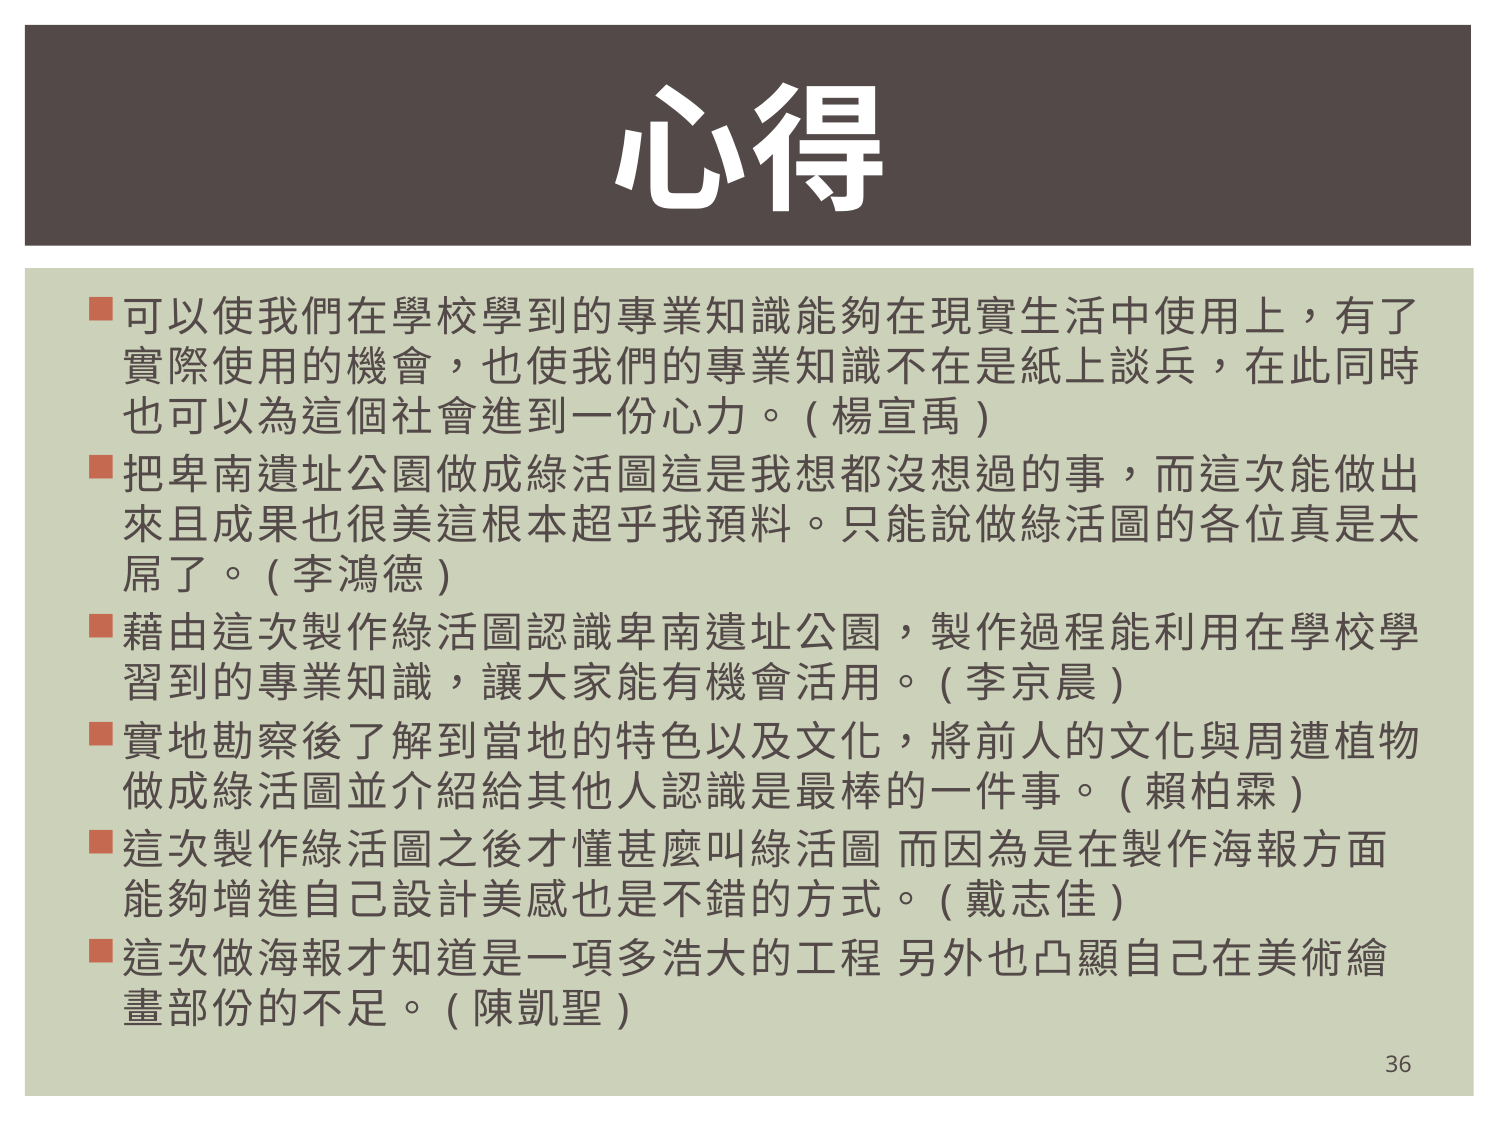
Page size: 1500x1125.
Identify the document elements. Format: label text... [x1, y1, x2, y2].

list 可以使我們在學校學到的專業知識能夠在現實生活中使用上，有了實際使用的機會，也使我們的專業知識不在是紙上談兵，在此同時也可以為這個社會進到一份心力。(楊宣禹) 把卑南遺址公園做成綠活圖這是我想都沒想過的事，而這次能做出來且成果也很美這根本超乎我預料。只能說做綠活圖的各位真是太屌了。(李鴻德) 藉由這次製作綠活圖認識卑南遺址公園，製作過程能利用在學校學習到的專業知識，讓大家能有機會活用。(李京晨) 實地勘察後了解到當地的特色以及文化，將前人的文化與周遭植物做成綠活圖並介紹給其他人認識是最棒的一件事。(賴柏霖) 這次製作綠活圖之後才懂甚麼叫綠活圖 而因為是在製作海報方面 能夠增進自己設計美感也是不錯的方式。(戴志佳) 這次做海報才知道是一項多浩大的工程 另外也凸顯自己在美術繪畫部份的不足。(陳凱聖) [62, 281, 1442, 1106]
title 心得 [62, 58, 1438, 232]
slide_number 36 [1349, 1041, 1448, 1089]
